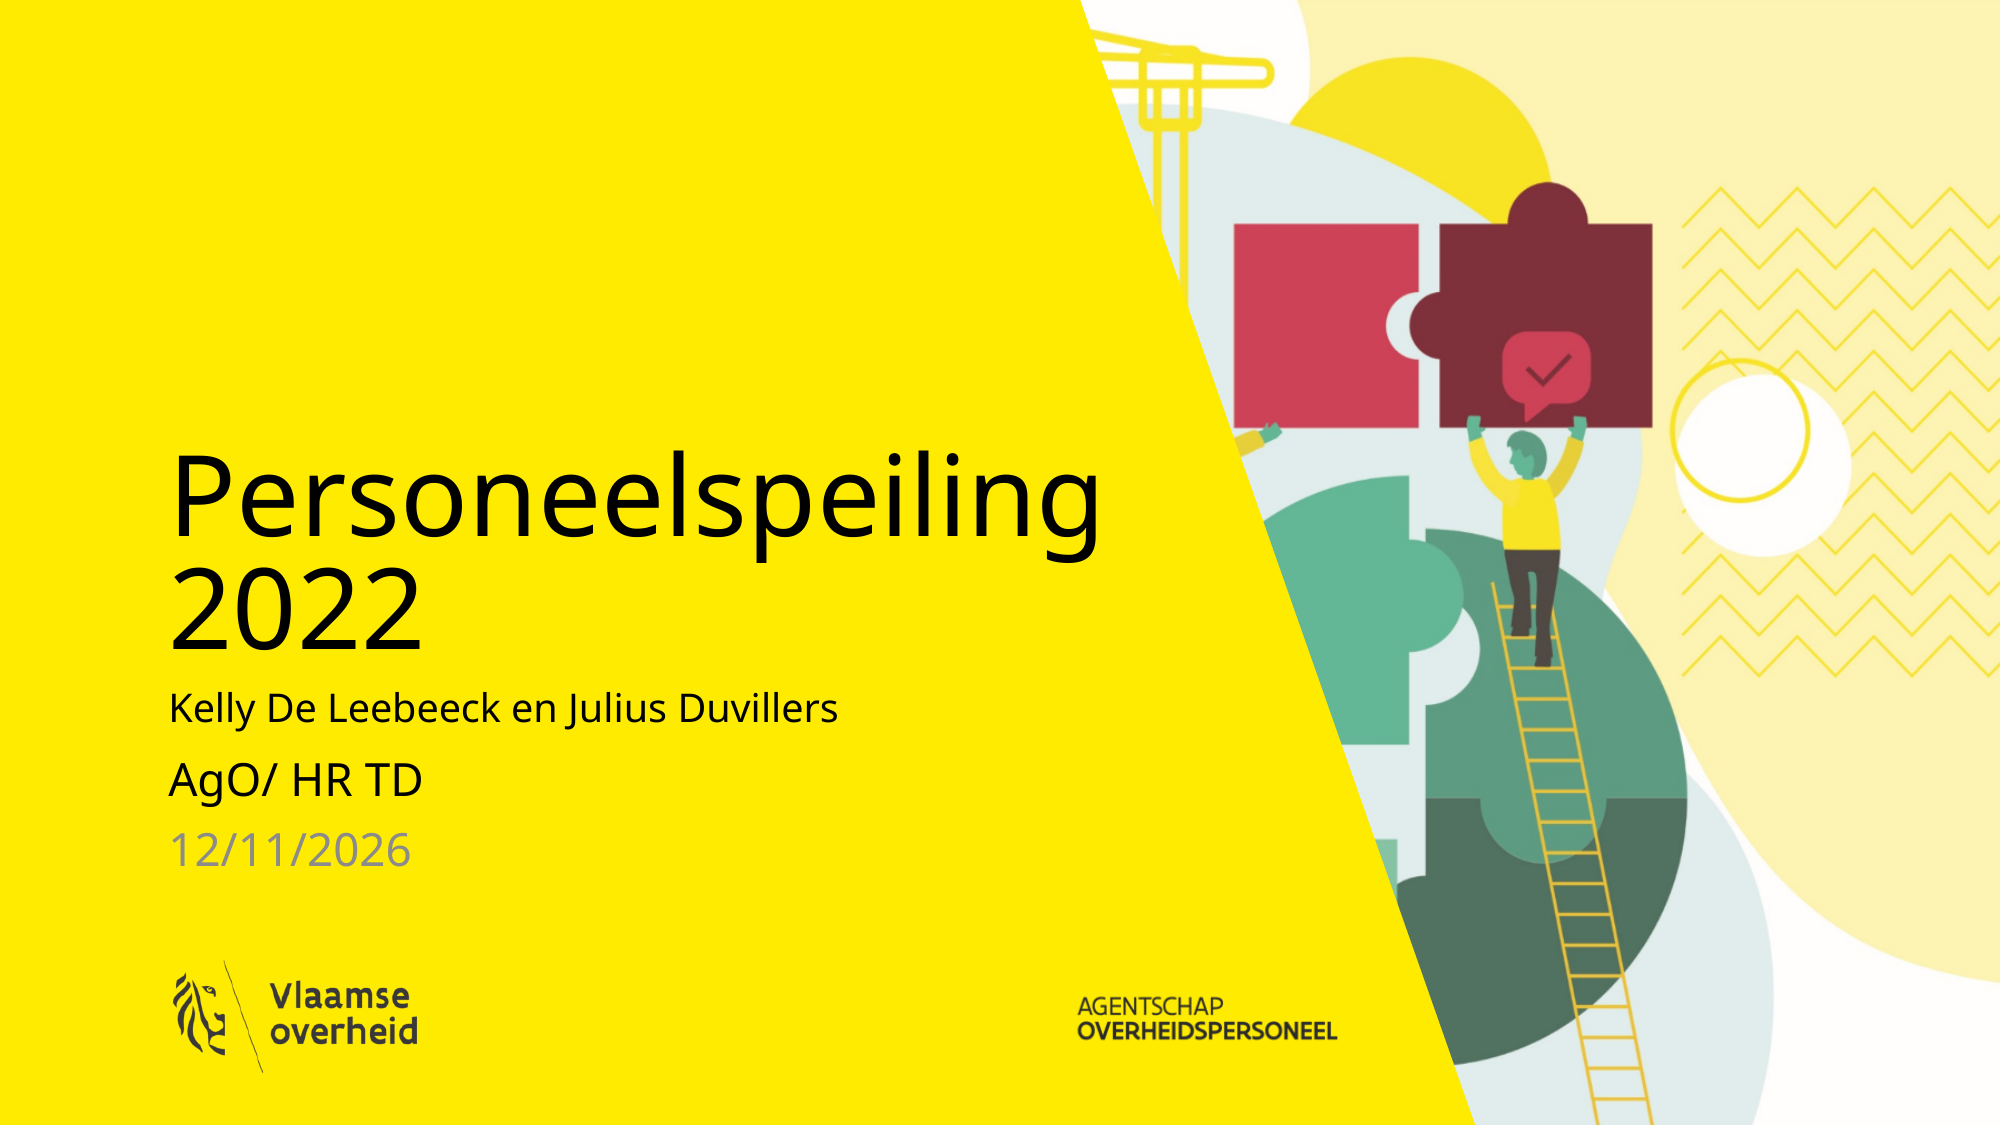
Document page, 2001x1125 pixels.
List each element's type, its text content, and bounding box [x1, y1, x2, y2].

list Kelly De Leebeeck en Julius Duvillers [168, 688, 1079, 757]
list Kelly De Leebeeck en Julius Duvillers [168, 810, 1079, 922]
picture [1071, 0, 2000, 1125]
picture [160, 952, 427, 1079]
list AgO/ HR TD [168, 757, 1079, 810]
title Personeelspeiling 2022 [168, 237, 1079, 672]
